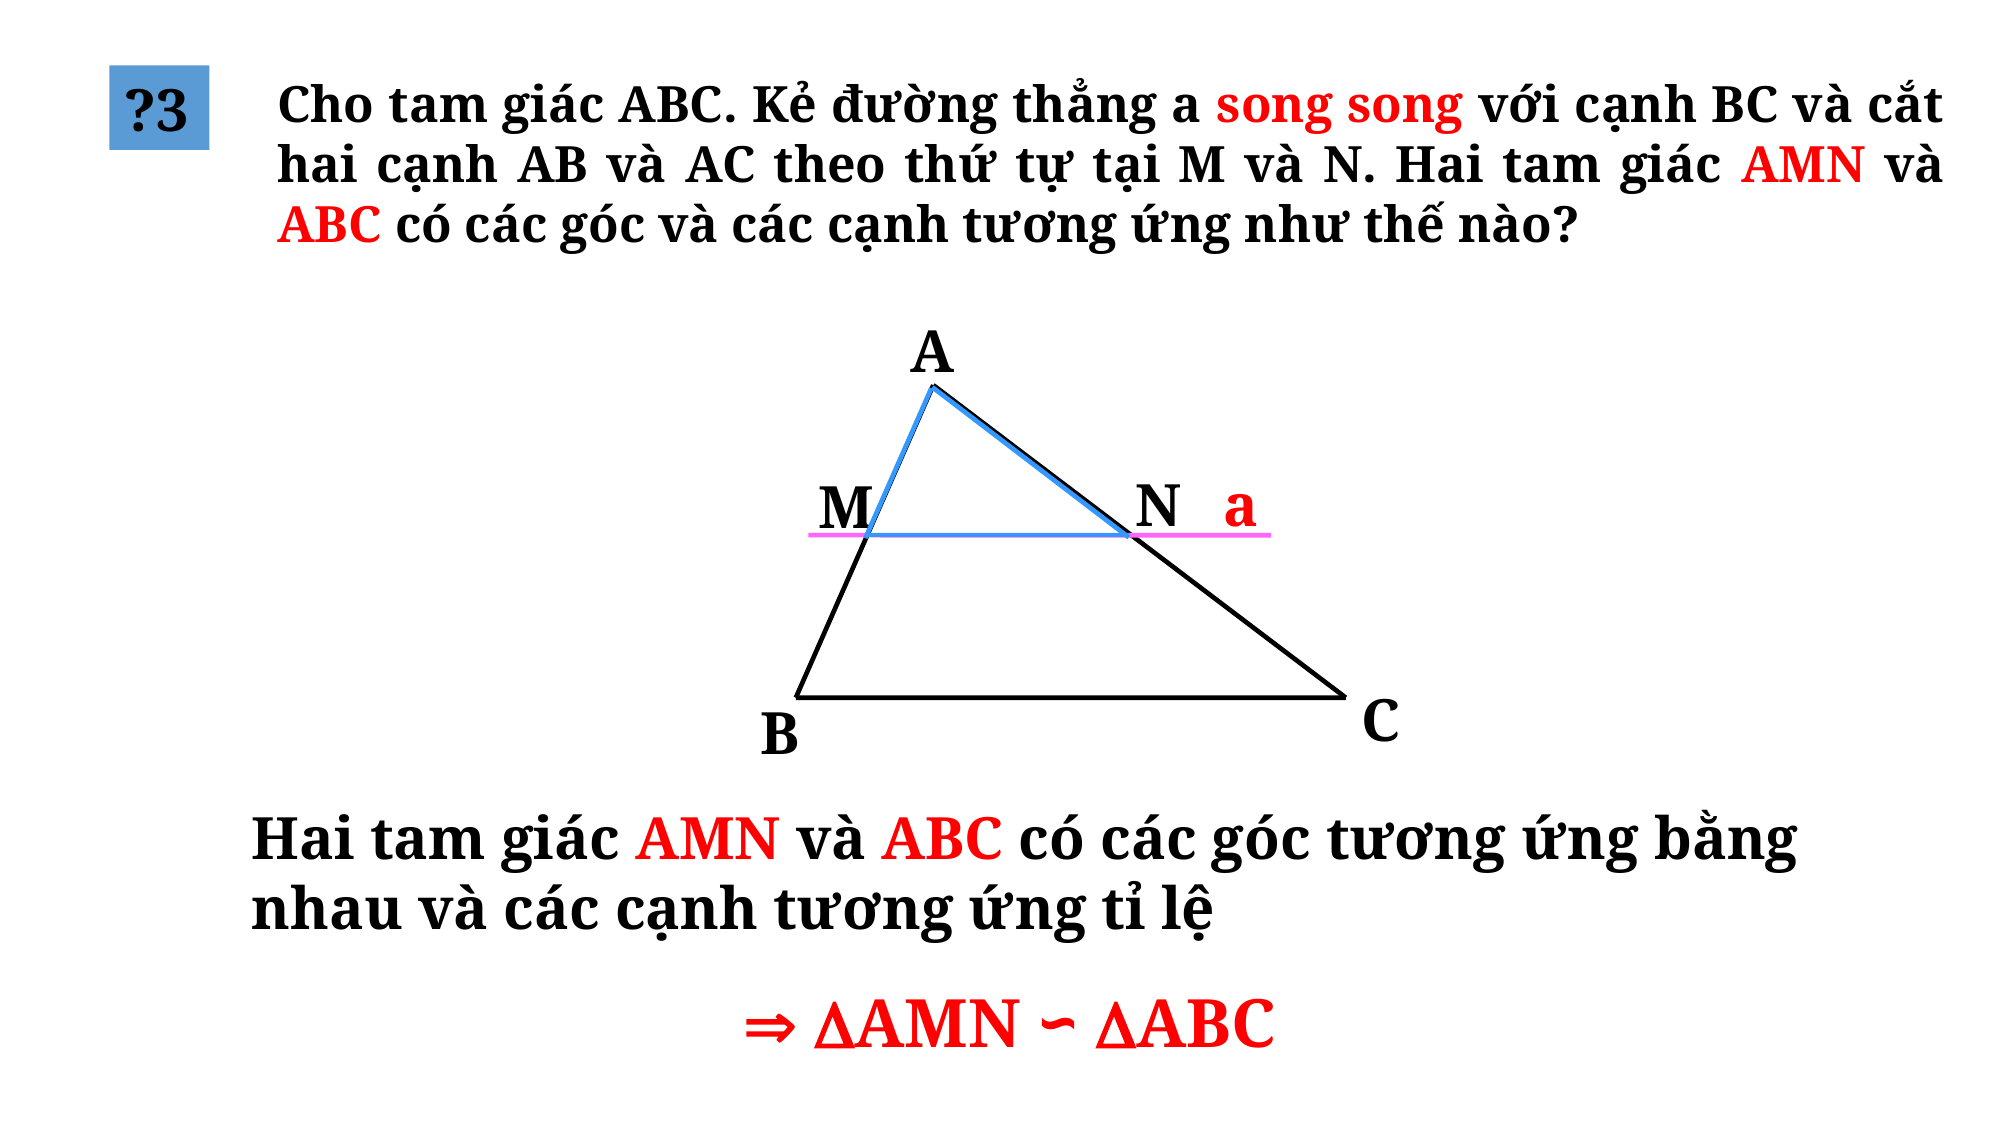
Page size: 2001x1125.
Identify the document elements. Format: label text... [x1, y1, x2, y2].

text_box Cho tam giác ABC. Kẻ đường thẳng a song song với cạnh BC và cắt hai cạnh AB và AC theo thứ tự tại M và N. Hai tam giác AMN và ABC có các góc và các cạnh tương ứng như thế nào? [262, 65, 1960, 260]
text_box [864, 387, 1129, 539]
text_box M [803, 462, 917, 548]
text_box ?3 [109, 65, 210, 150]
text_box Hai tam giác AMN và ABC có các góc tương ứng bằng nhau và các cạnh tương ứng tỉ lệ [236, 793, 1825, 949]
text_box a [1234, 460, 1321, 545]
text_box A [895, 306, 1009, 387]
text_box B [745, 688, 859, 774]
text_box  AMN ∽ ABC [728, 973, 1390, 1068]
text_box N [1120, 460, 1234, 545]
text_box C [1346, 675, 1410, 761]
